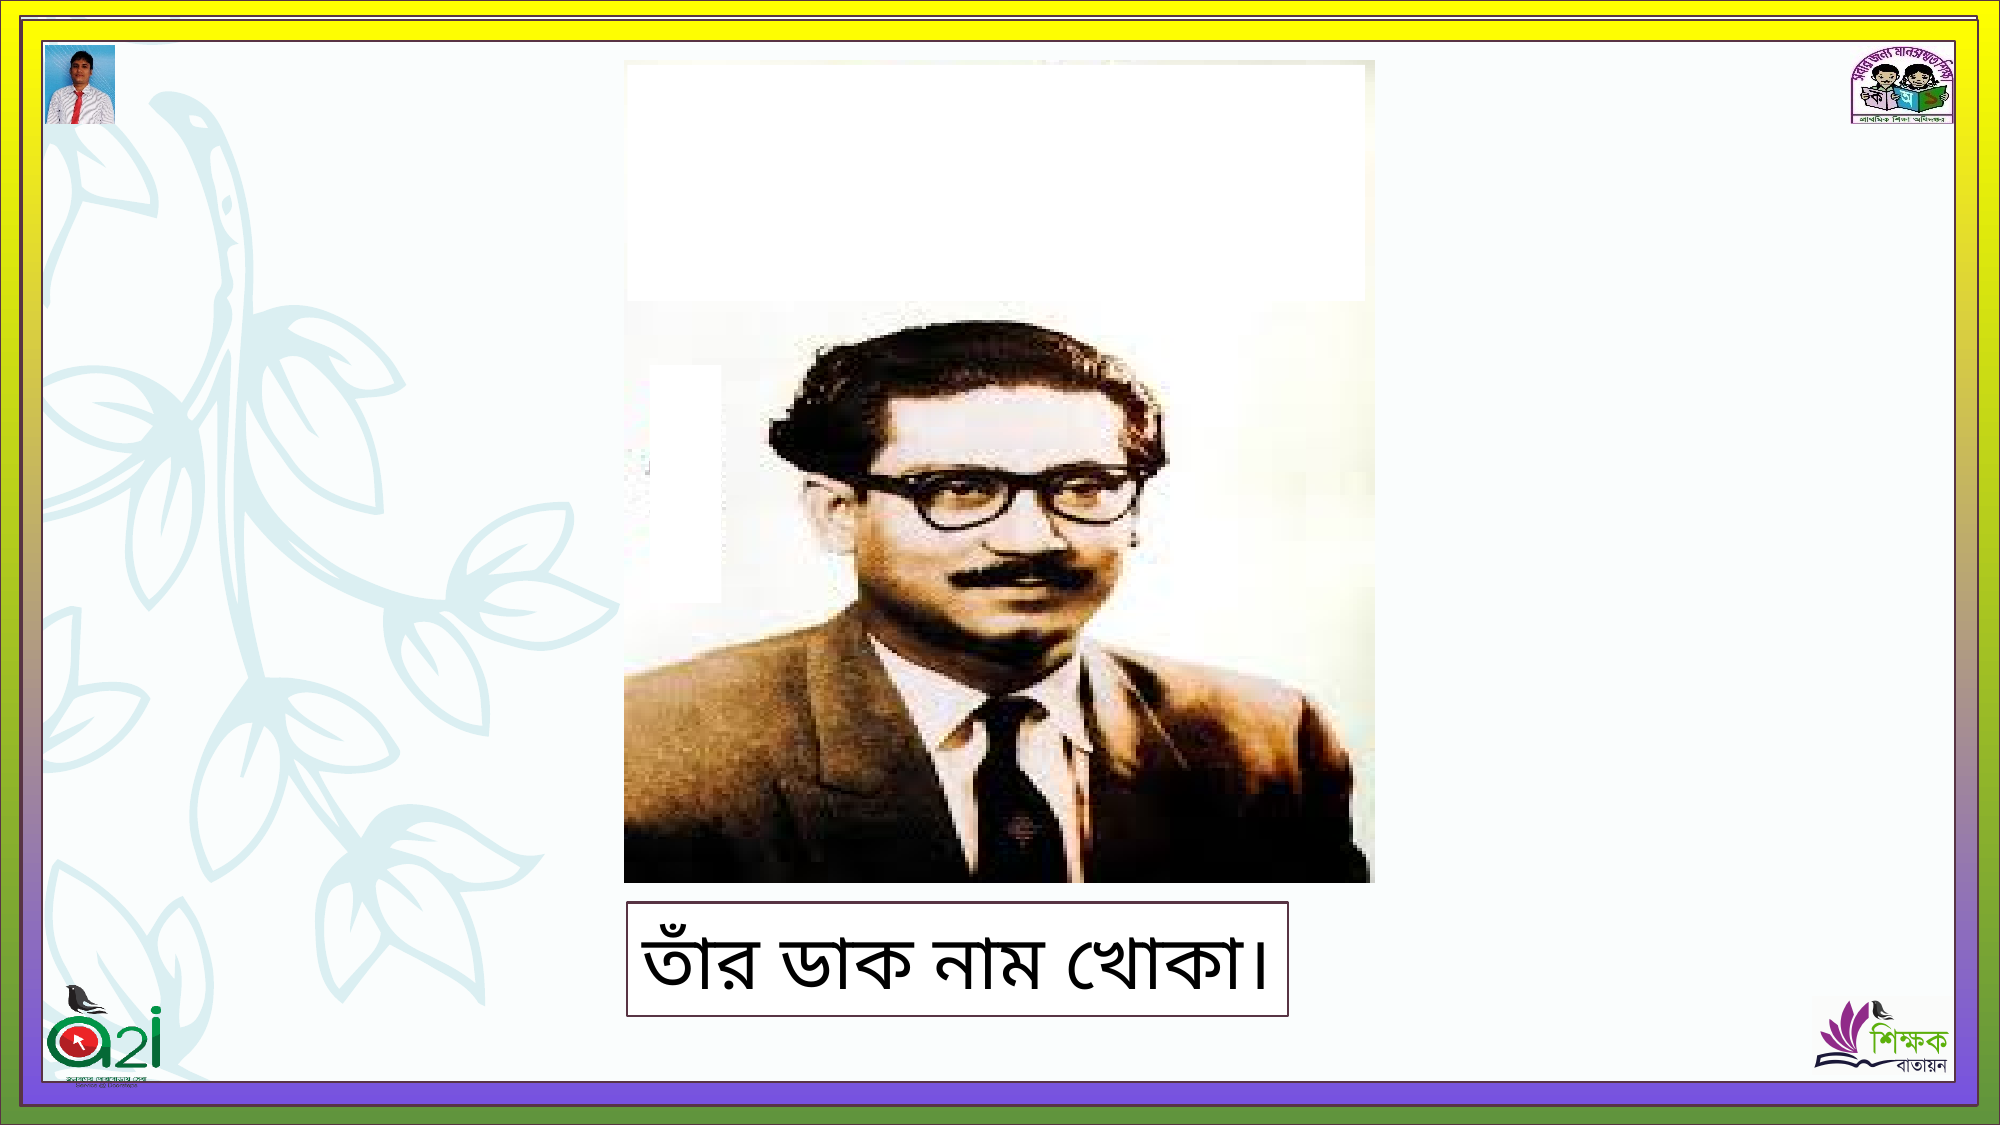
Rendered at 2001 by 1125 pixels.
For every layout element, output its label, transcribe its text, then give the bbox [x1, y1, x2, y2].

text_box তাঁর ডাক নাম খোকা। [626, 901, 1289, 1017]
text_box [21, 19, 1979, 1106]
picture [47, 984, 162, 1088]
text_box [624, 60, 1376, 883]
picture [1812, 996, 1953, 1076]
text_box [0, 0, 2000, 1125]
picture [44, 45, 116, 124]
picture [1850, 45, 1954, 124]
